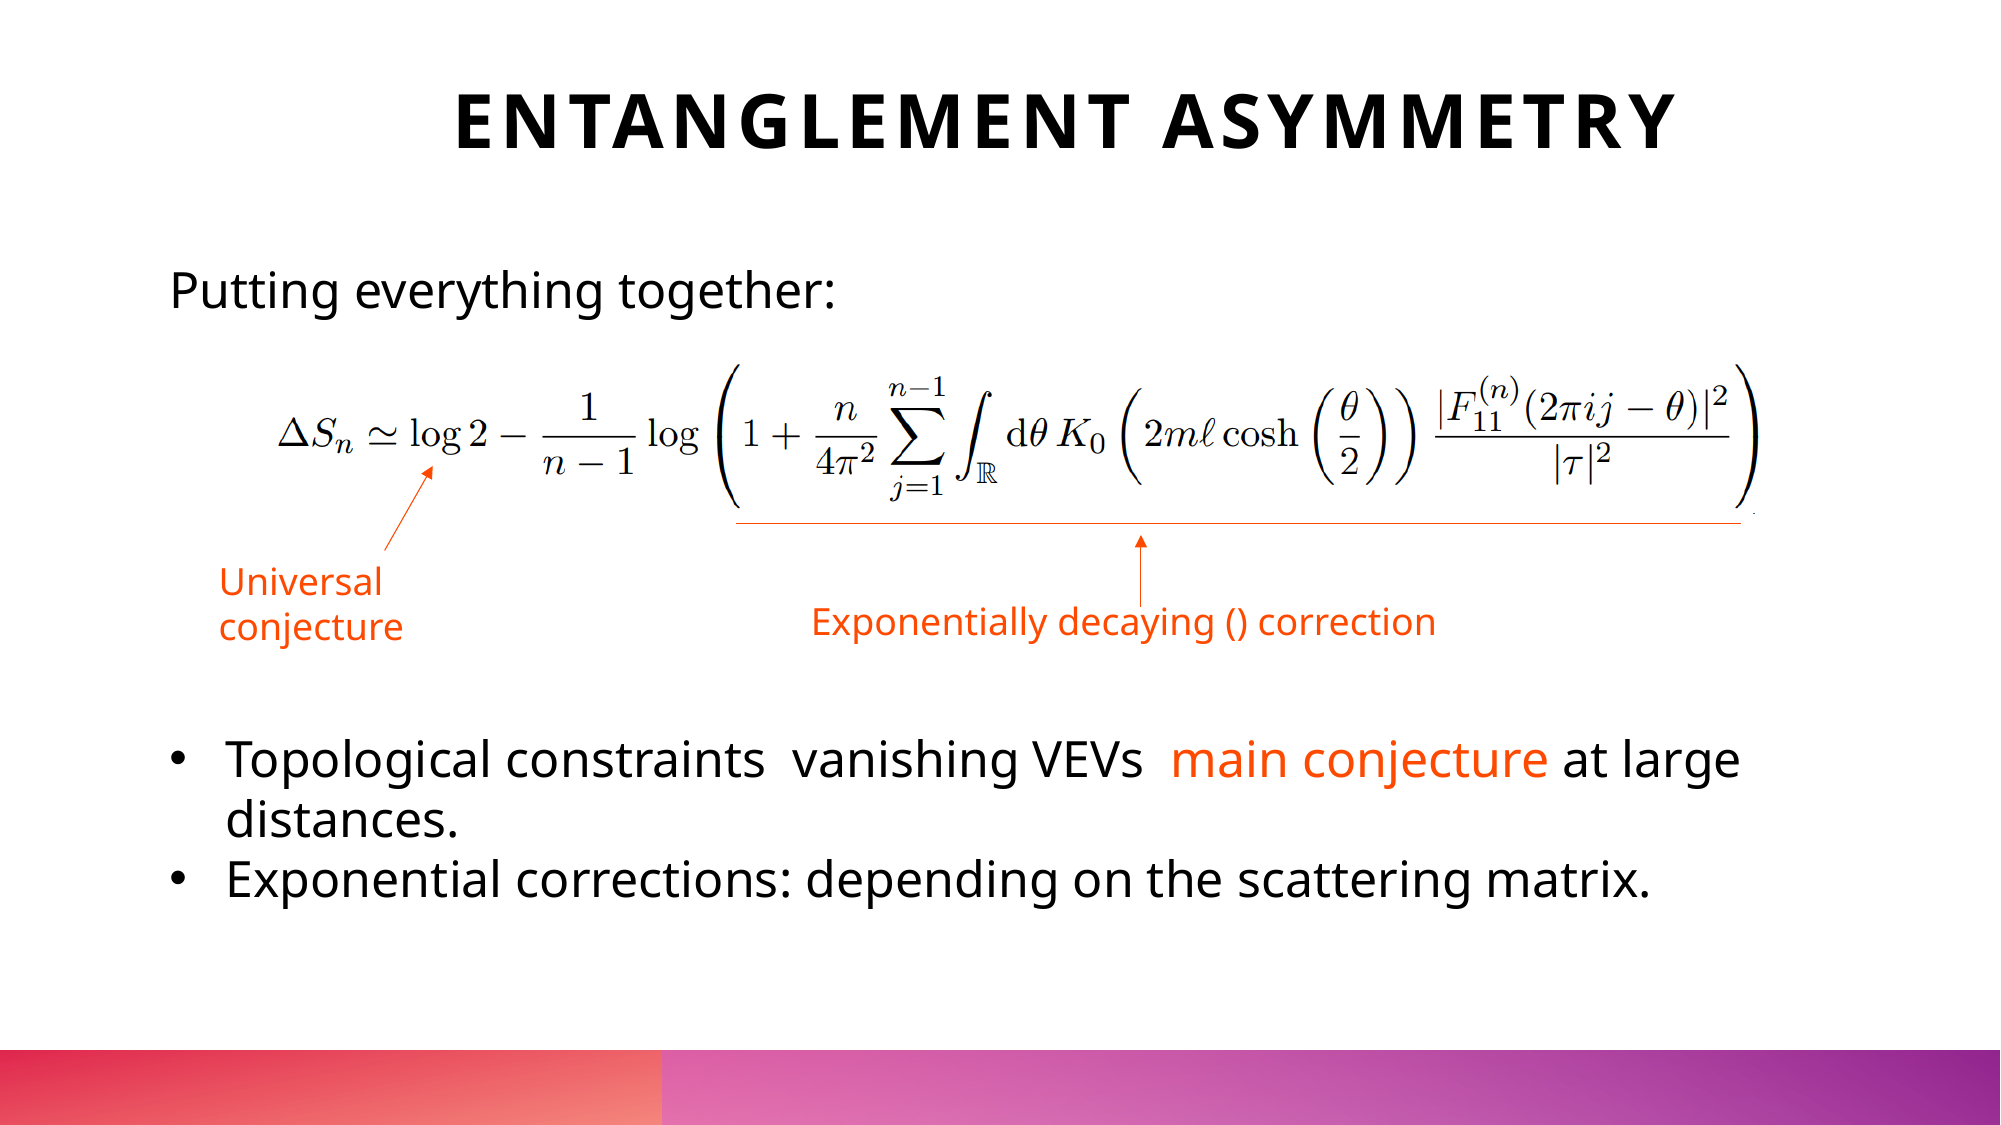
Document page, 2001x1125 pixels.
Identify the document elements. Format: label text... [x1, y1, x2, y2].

text_box Putting everything together: [154, 251, 1155, 326]
text_box Universal conjecture [203, 550, 566, 656]
picture [233, 356, 1767, 514]
title ENTANGLEMENT ASYMMETRY [225, 70, 1905, 164]
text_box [384, 465, 433, 551]
